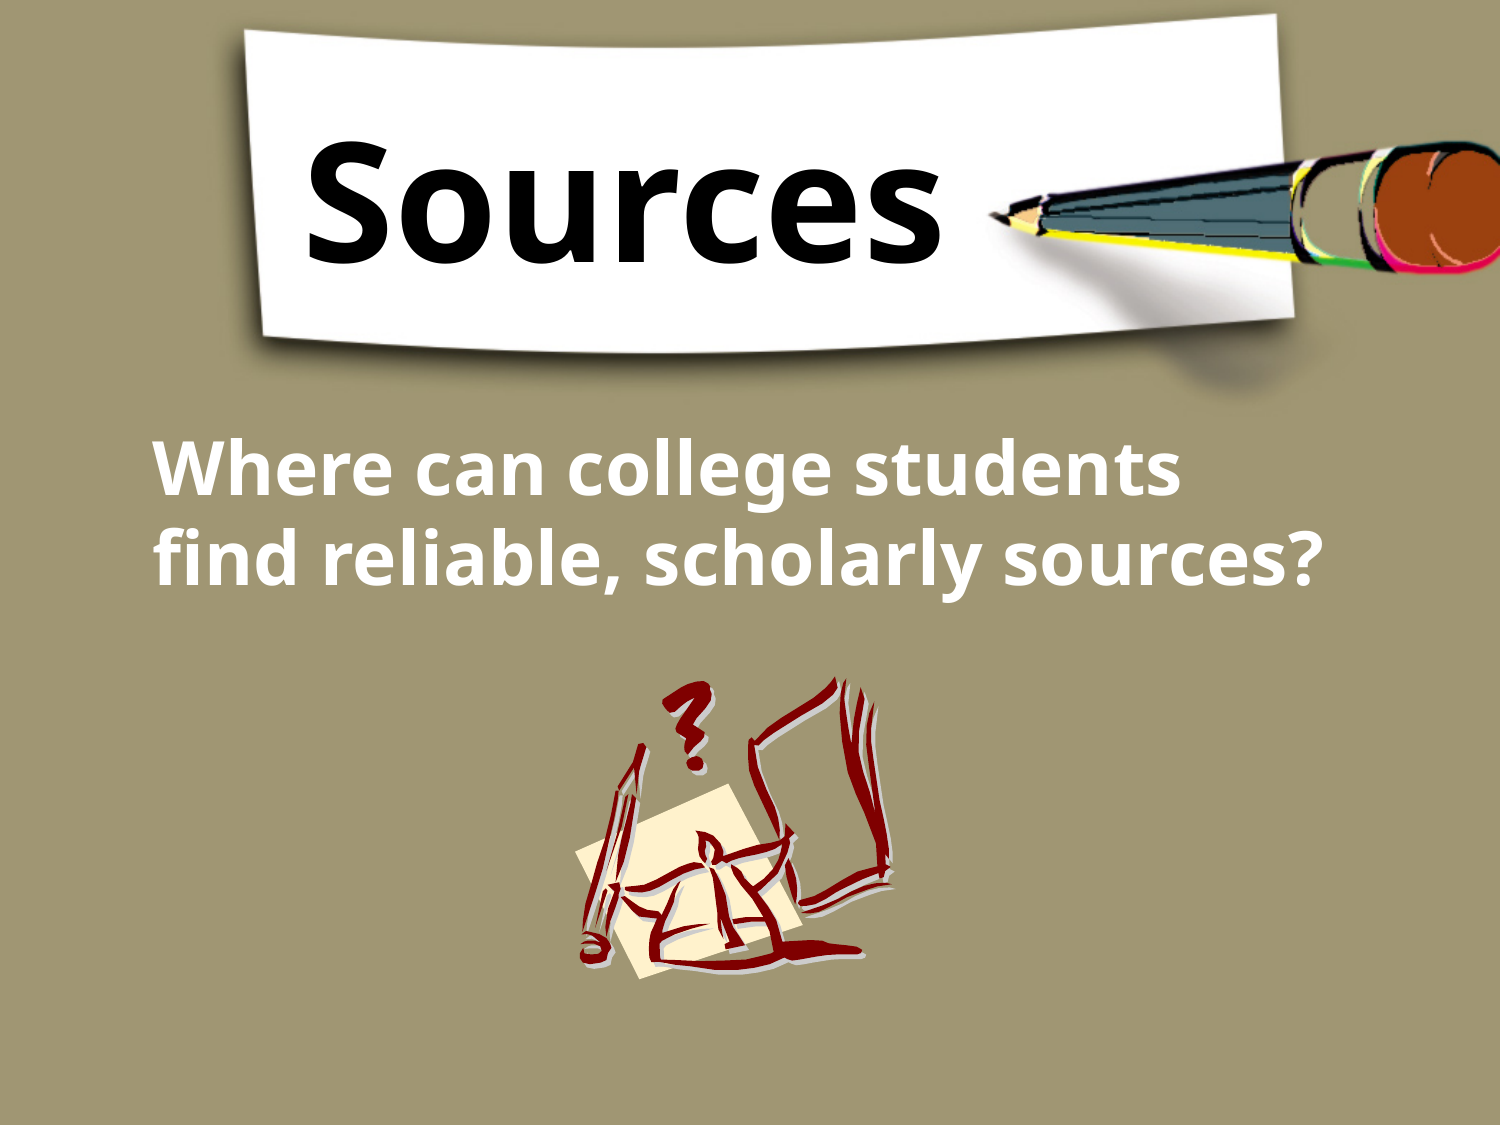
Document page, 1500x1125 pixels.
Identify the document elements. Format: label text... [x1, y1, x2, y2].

subtitle Where can college students find reliable, scholarly sources? [137, 412, 1363, 701]
picture [0, 0, 1500, 1125]
title Sources [287, 74, 1288, 317]
